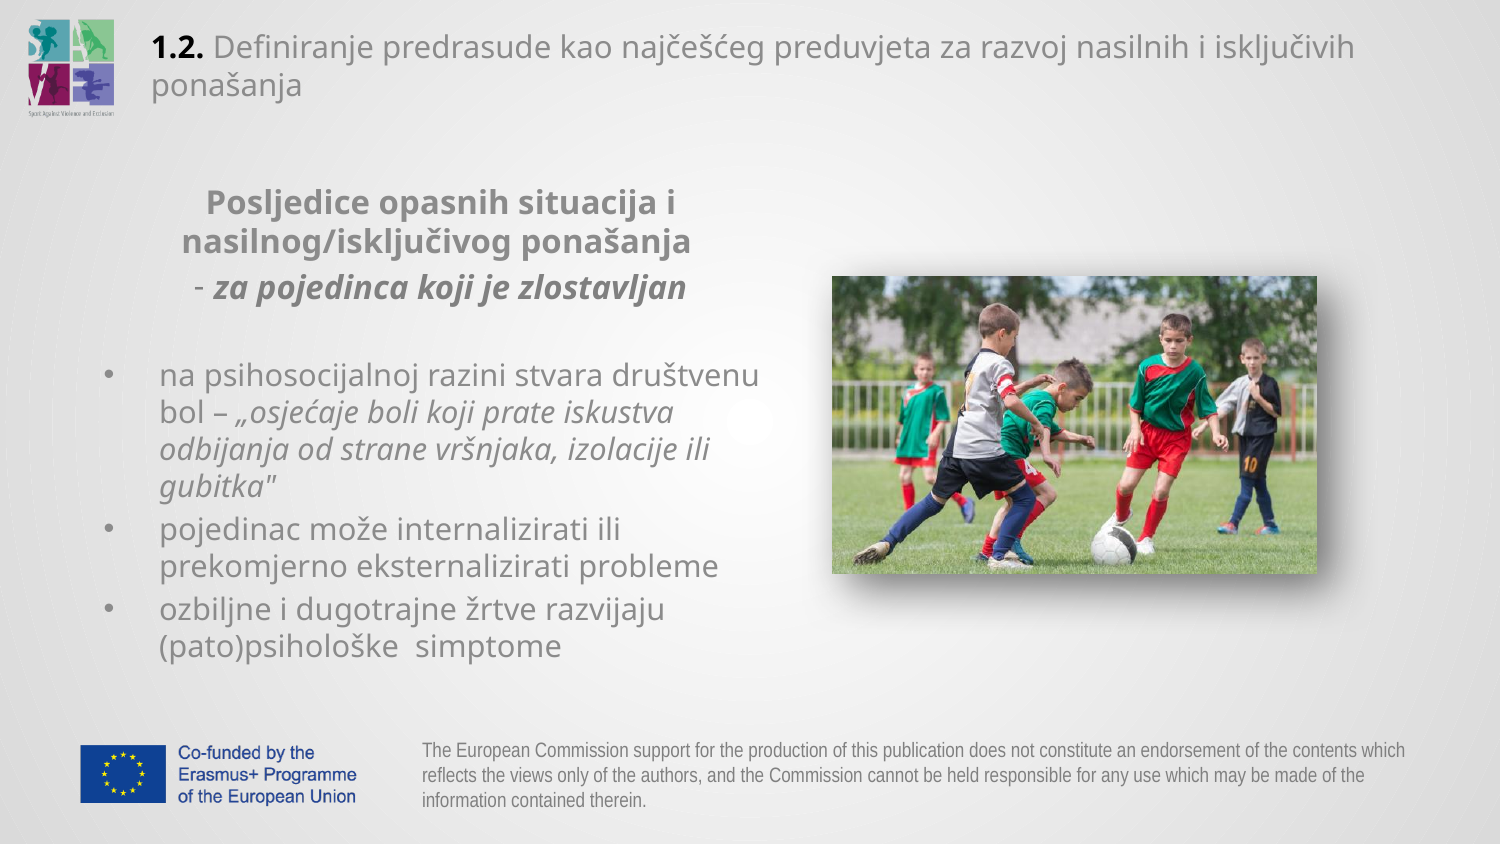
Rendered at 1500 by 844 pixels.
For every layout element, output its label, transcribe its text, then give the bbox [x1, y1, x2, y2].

picture [0, 0, 142, 142]
text_box Posljedice opasnih situacija i nasilnog/isključivog ponašanja za pojedinca koji je zlostavljan na psihosocijalnoj razini stvara društvenu bol – „osjećaje boli koji prate iskustva odbijanja od strane vršnjaka, izolacije ili gubitka" pojedinac može internalizirati ili prekomjerno eksternalizirati probleme ozbiljne i dugotrajne žrtve razvijaju (pato)psihološke simptome [88, 173, 794, 677]
subtitle 1.2. Definiranje predrasude kao najčešćeg preduvjeta za razvoj nasilnih i isključivih ponašanja [135, 20, 1400, 115]
text_box [61, 185, 767, 688]
picture [832, 276, 1318, 574]
text_box The European Commission support for the production of this publication does not constitute an endorsement of the contents which reflects the views only of the authors, and the Commission cannot be held responsi­ble for any use which may be made of the information contained therein. [407, 728, 1447, 819]
picture [64, 728, 378, 819]
